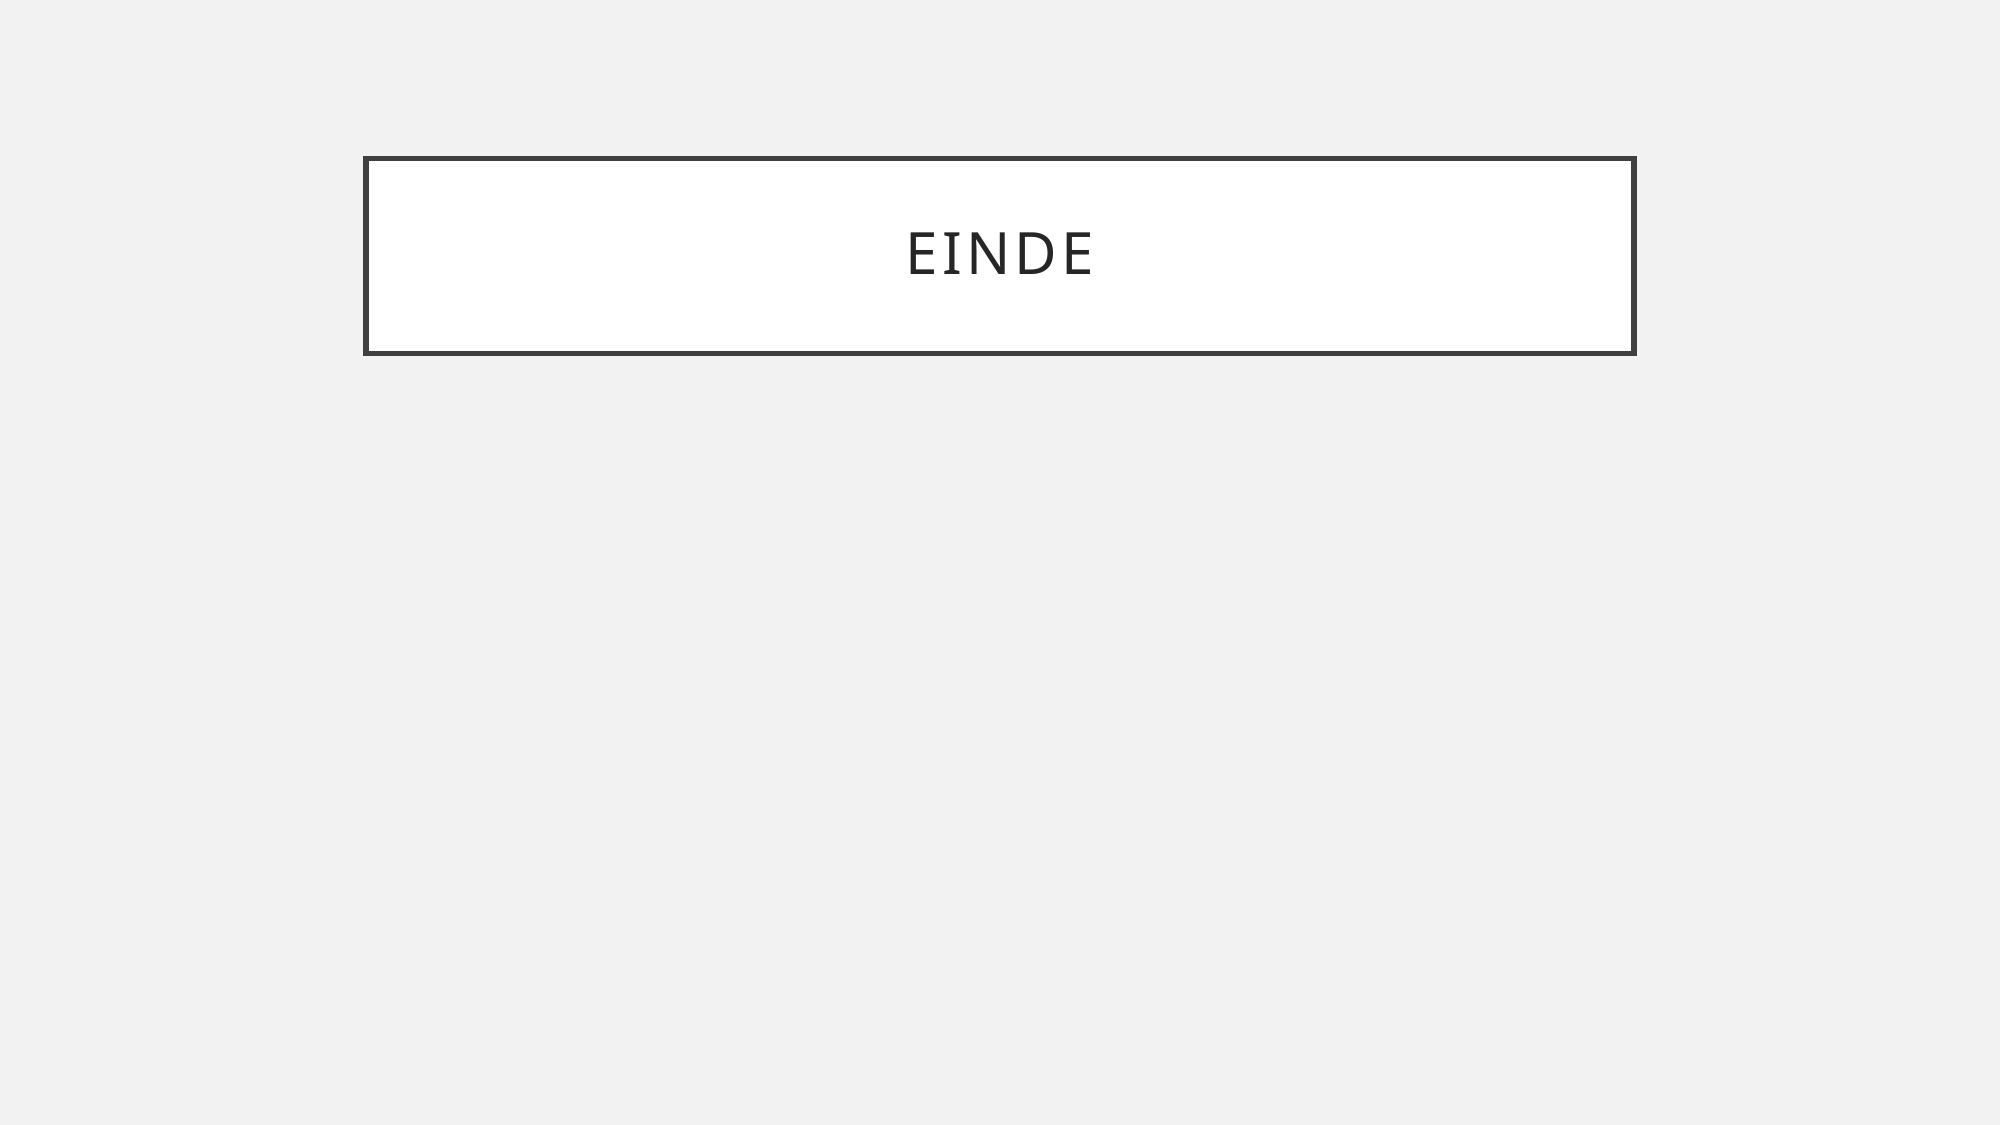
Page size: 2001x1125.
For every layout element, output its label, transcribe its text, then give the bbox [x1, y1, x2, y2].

title einde [363, 156, 1637, 356]
